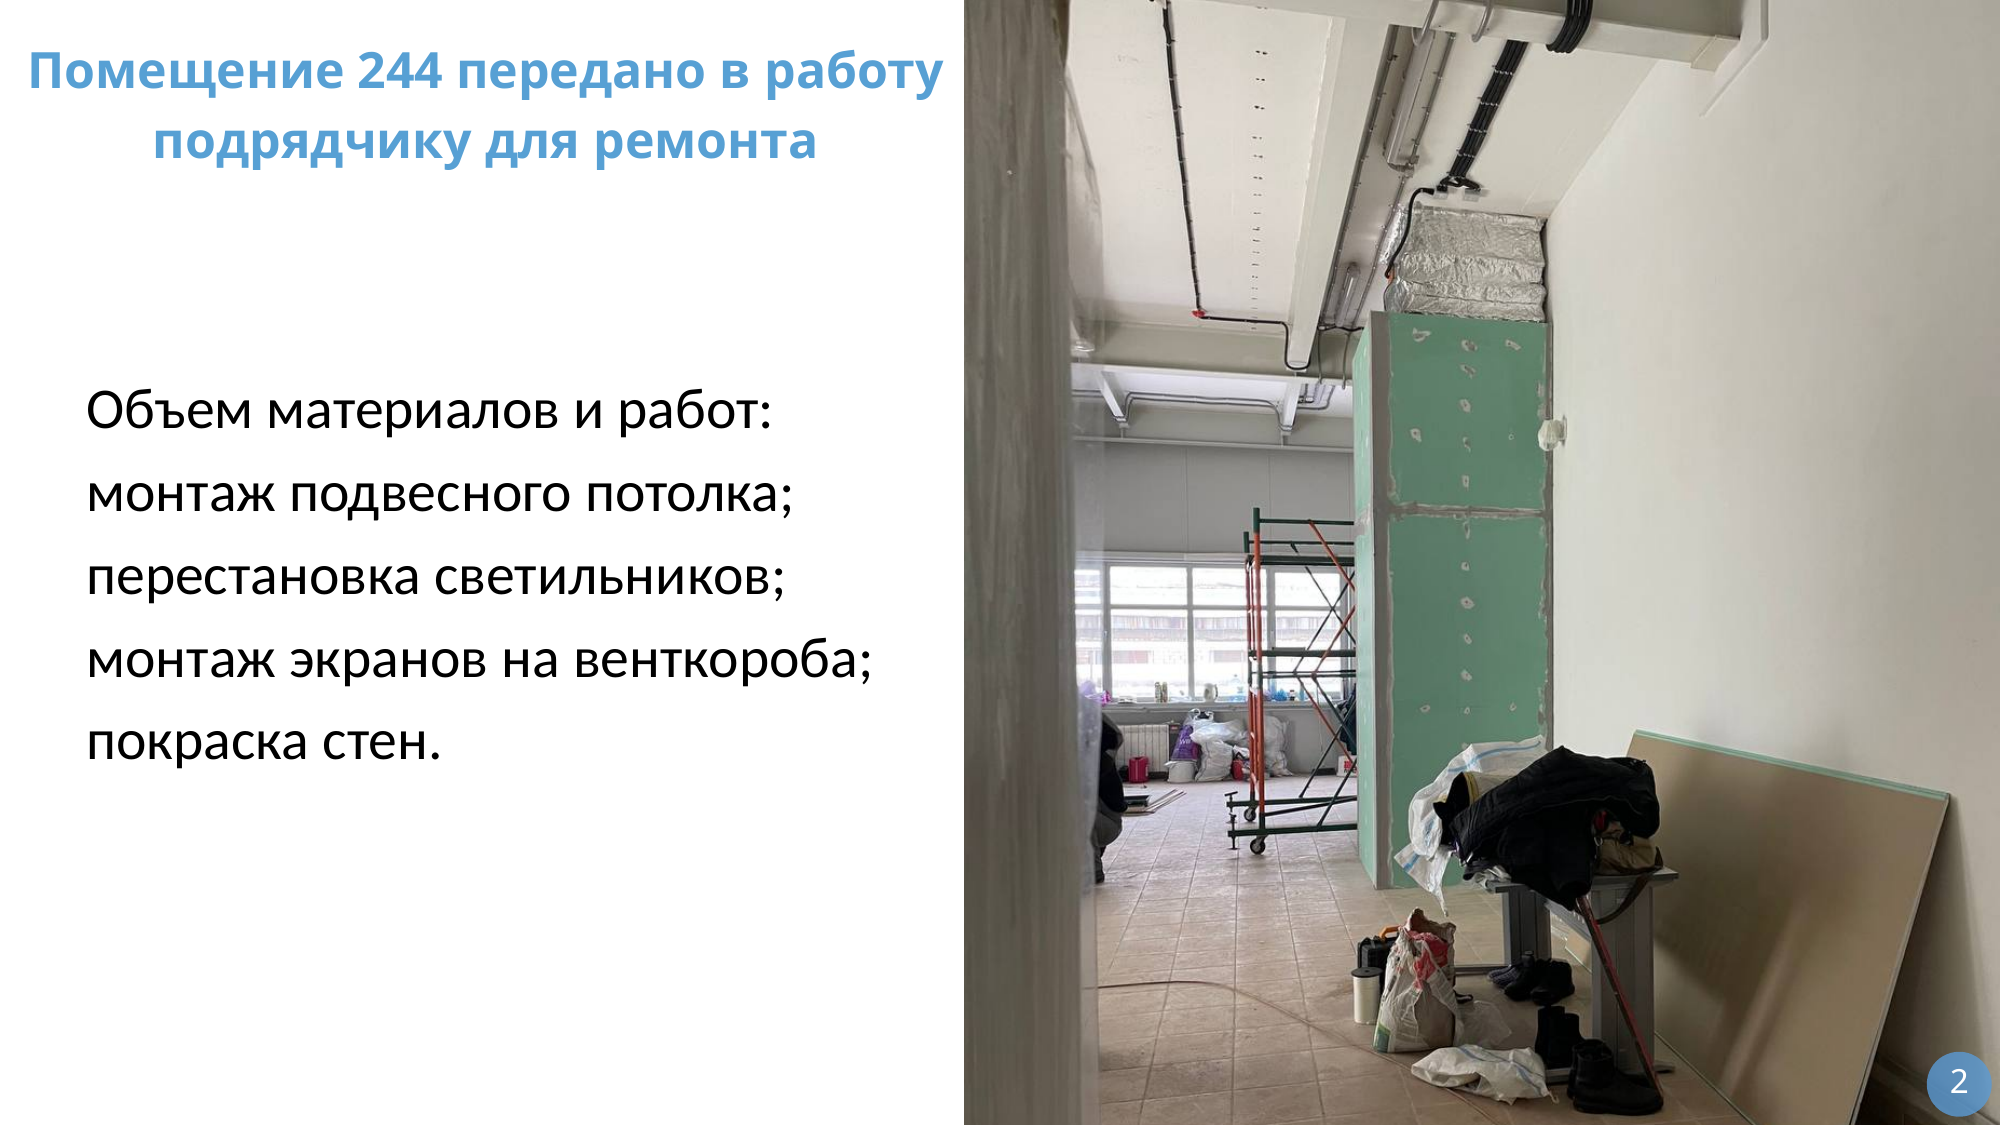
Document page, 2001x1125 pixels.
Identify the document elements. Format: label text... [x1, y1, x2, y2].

text_box Объем материалов и работ: монтаж подвесного потолка; перестановка светильников; монтаж экранов на венткороба; покраска стен. [71, 371, 963, 781]
text_box Помещение 244 передано в работу подрядчику для ремонта [7, 9, 963, 198]
picture [963, 0, 2000, 1125]
